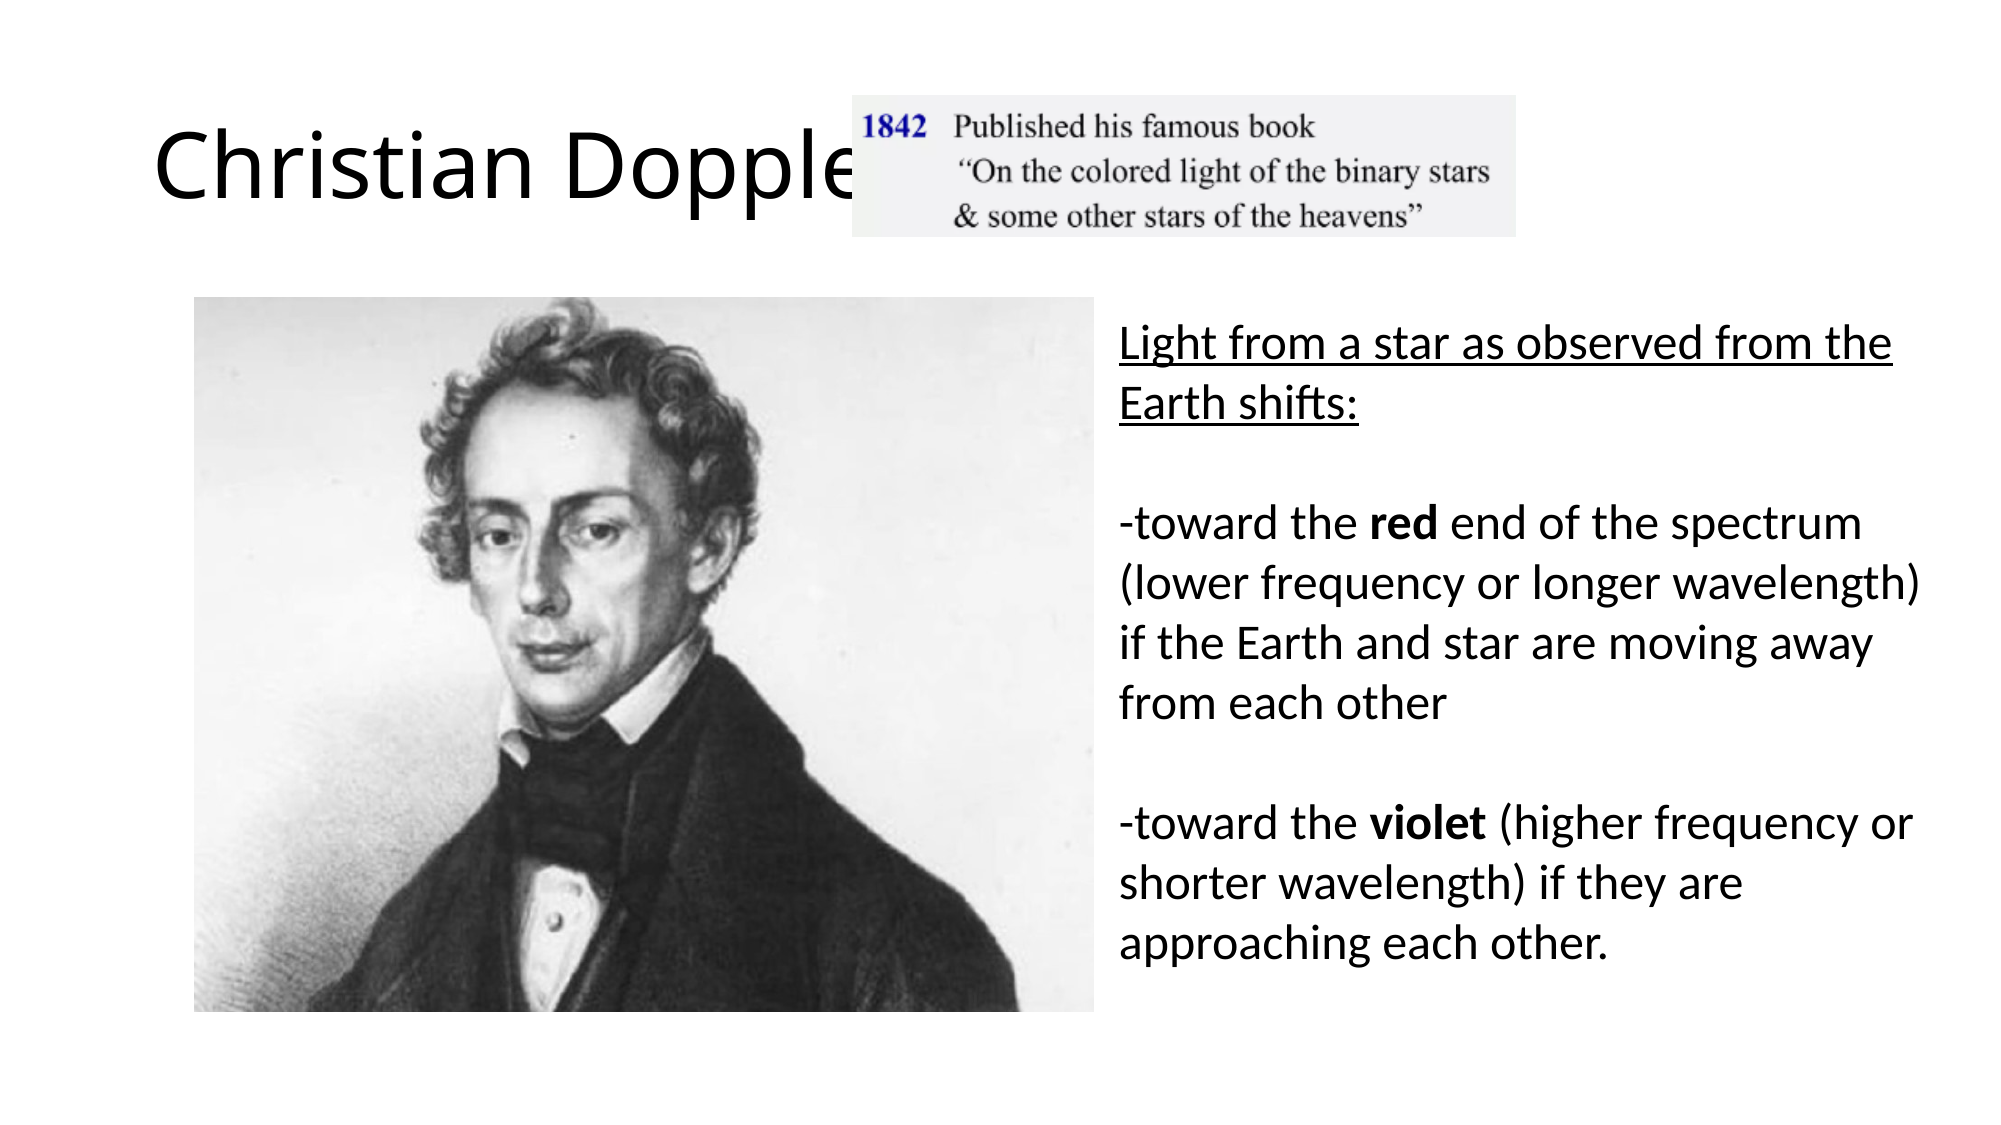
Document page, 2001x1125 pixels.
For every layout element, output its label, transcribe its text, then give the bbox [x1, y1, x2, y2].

title Christian Doppler: [137, 59, 1863, 278]
text_box Light from a star as observed from the Earth shifts: -toward the red end of the spectrum (lower frequency or longer wavelength) if the Earth and star are moving away from each other -toward the violet (higher frequency or shorter wavelength) if they are approaching each other. [1104, 302, 1970, 977]
picture [852, 95, 1516, 237]
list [194, 297, 1094, 1012]
